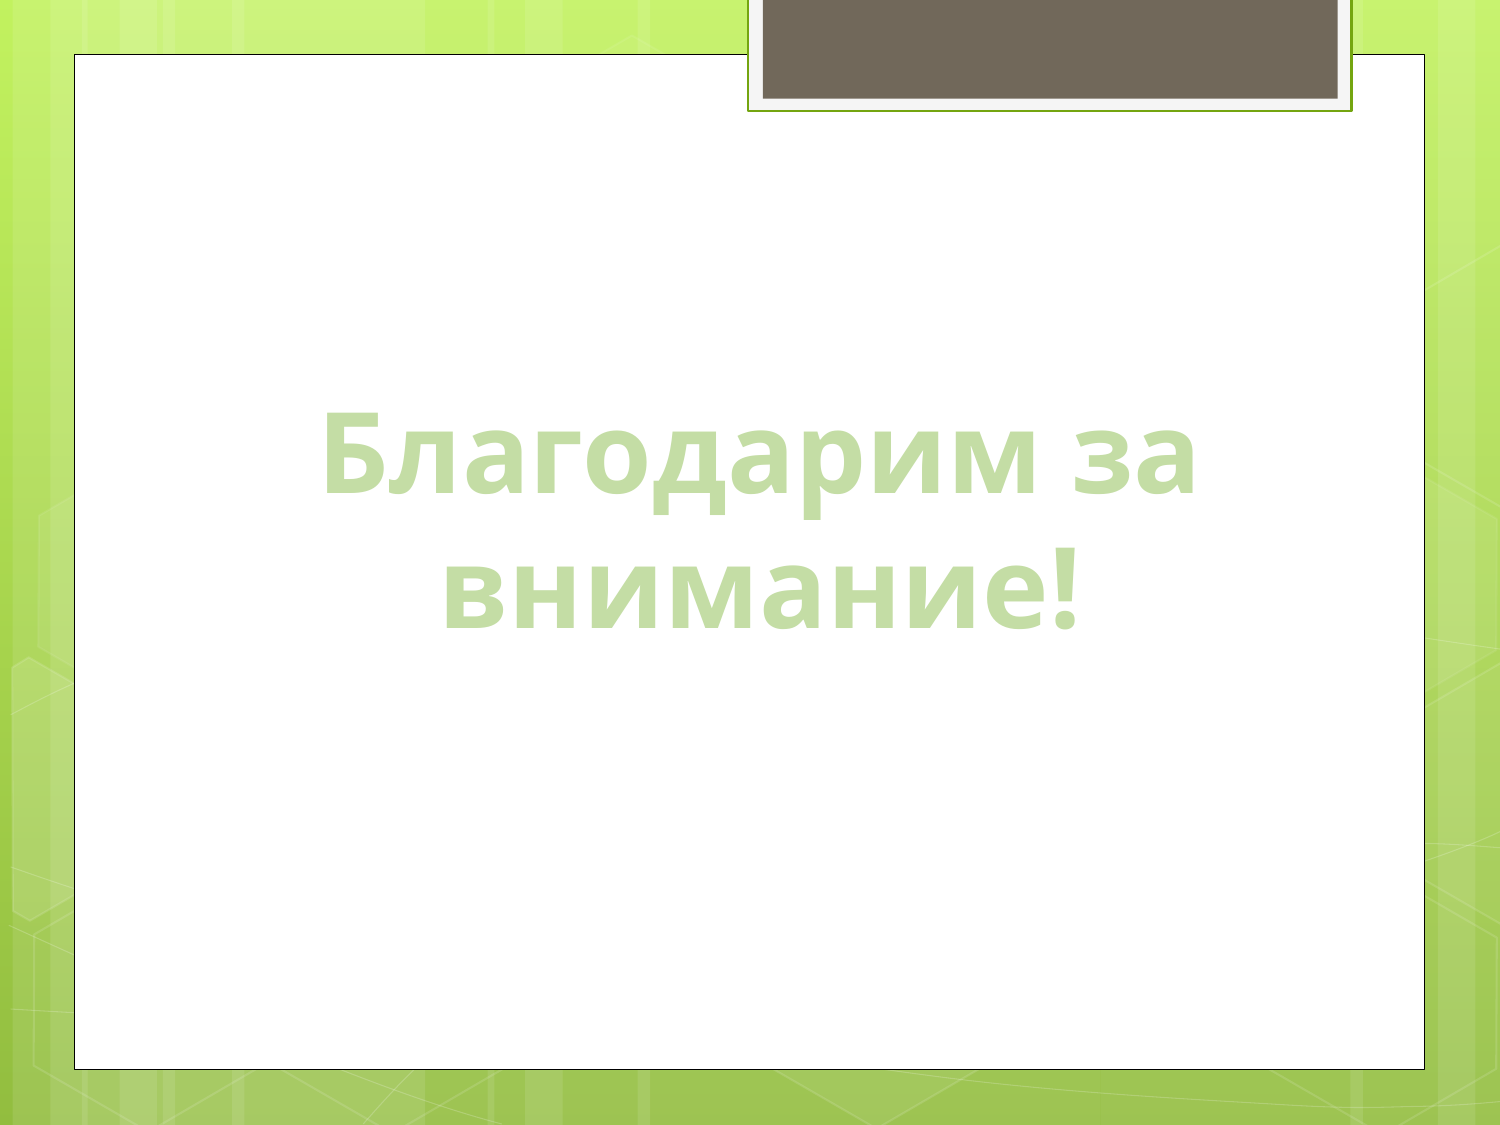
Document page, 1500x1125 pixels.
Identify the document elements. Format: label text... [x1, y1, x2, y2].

text_box Благодарим за внимание! [54, 373, 1466, 659]
